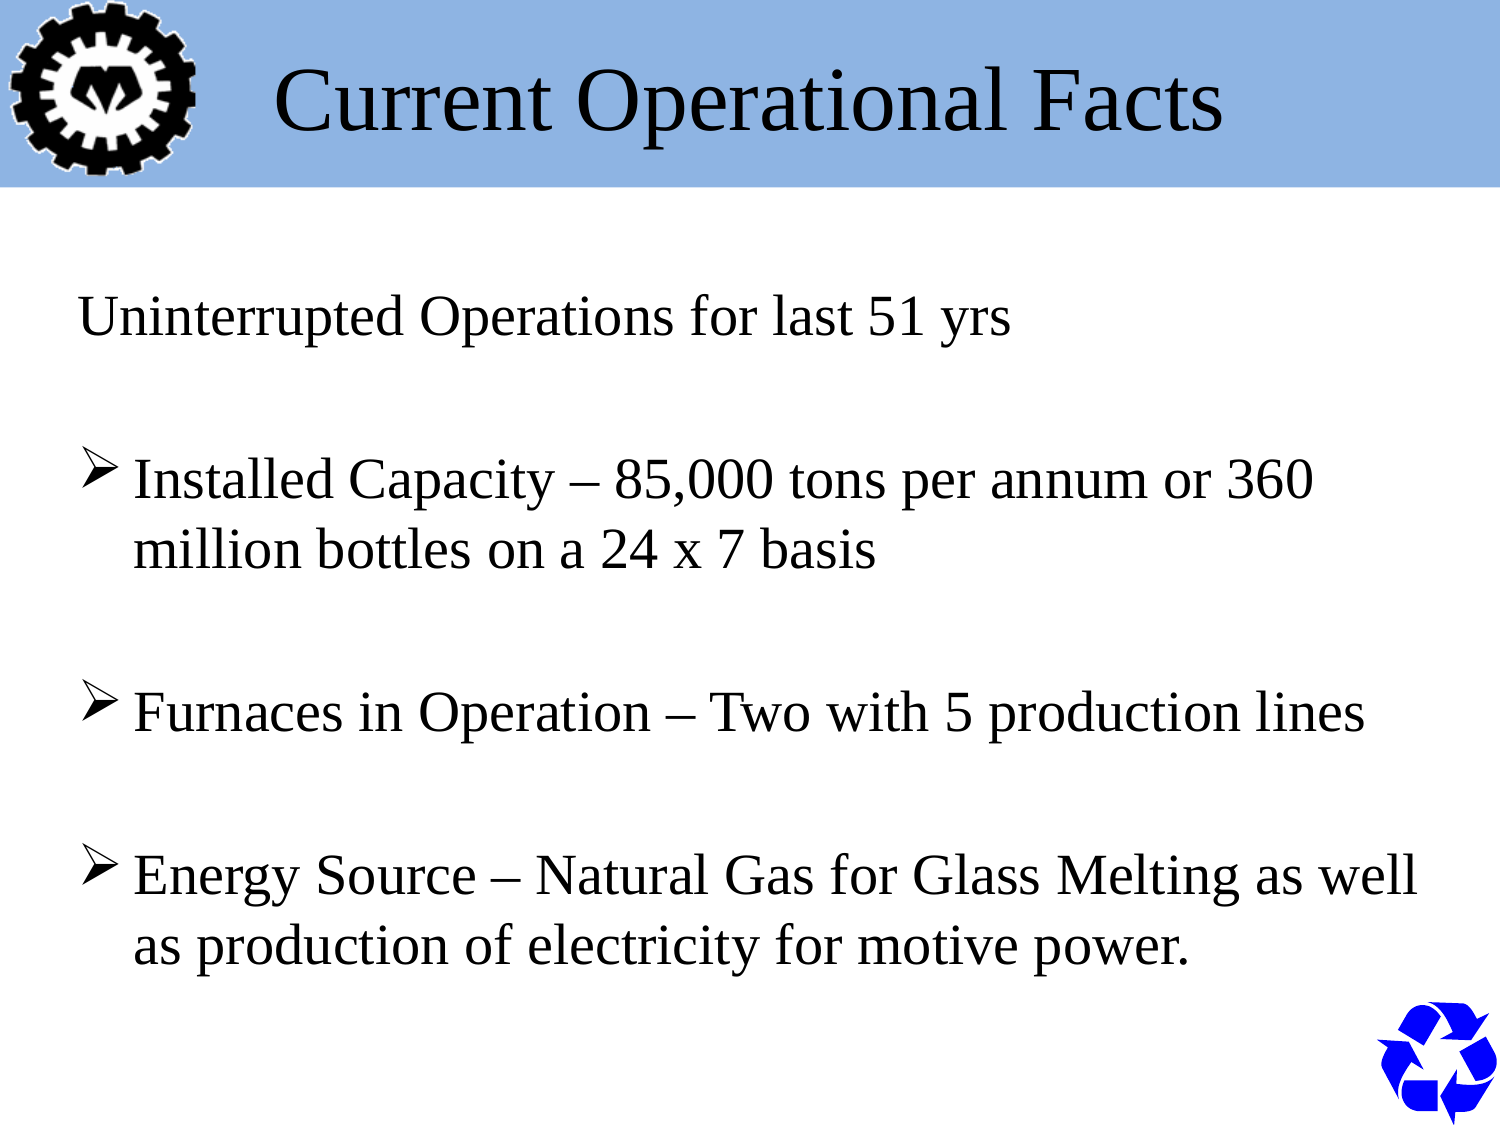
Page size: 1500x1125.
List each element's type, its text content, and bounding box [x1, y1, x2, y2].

picture [0, 0, 201, 179]
title Current Operational Facts [198, 0, 1500, 188]
list Uninterrupted Operations for last 51 yrs Installed Capacity – 85,000 tons per annum or 360 million bottles on a 24 x 7 basis Furnaces in Operation – Two with 5 production lines Energy Source – Natural Gas for Glass Melting as well as production of electricity for motive power. [62, 269, 1436, 1050]
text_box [1376, 999, 1500, 1125]
